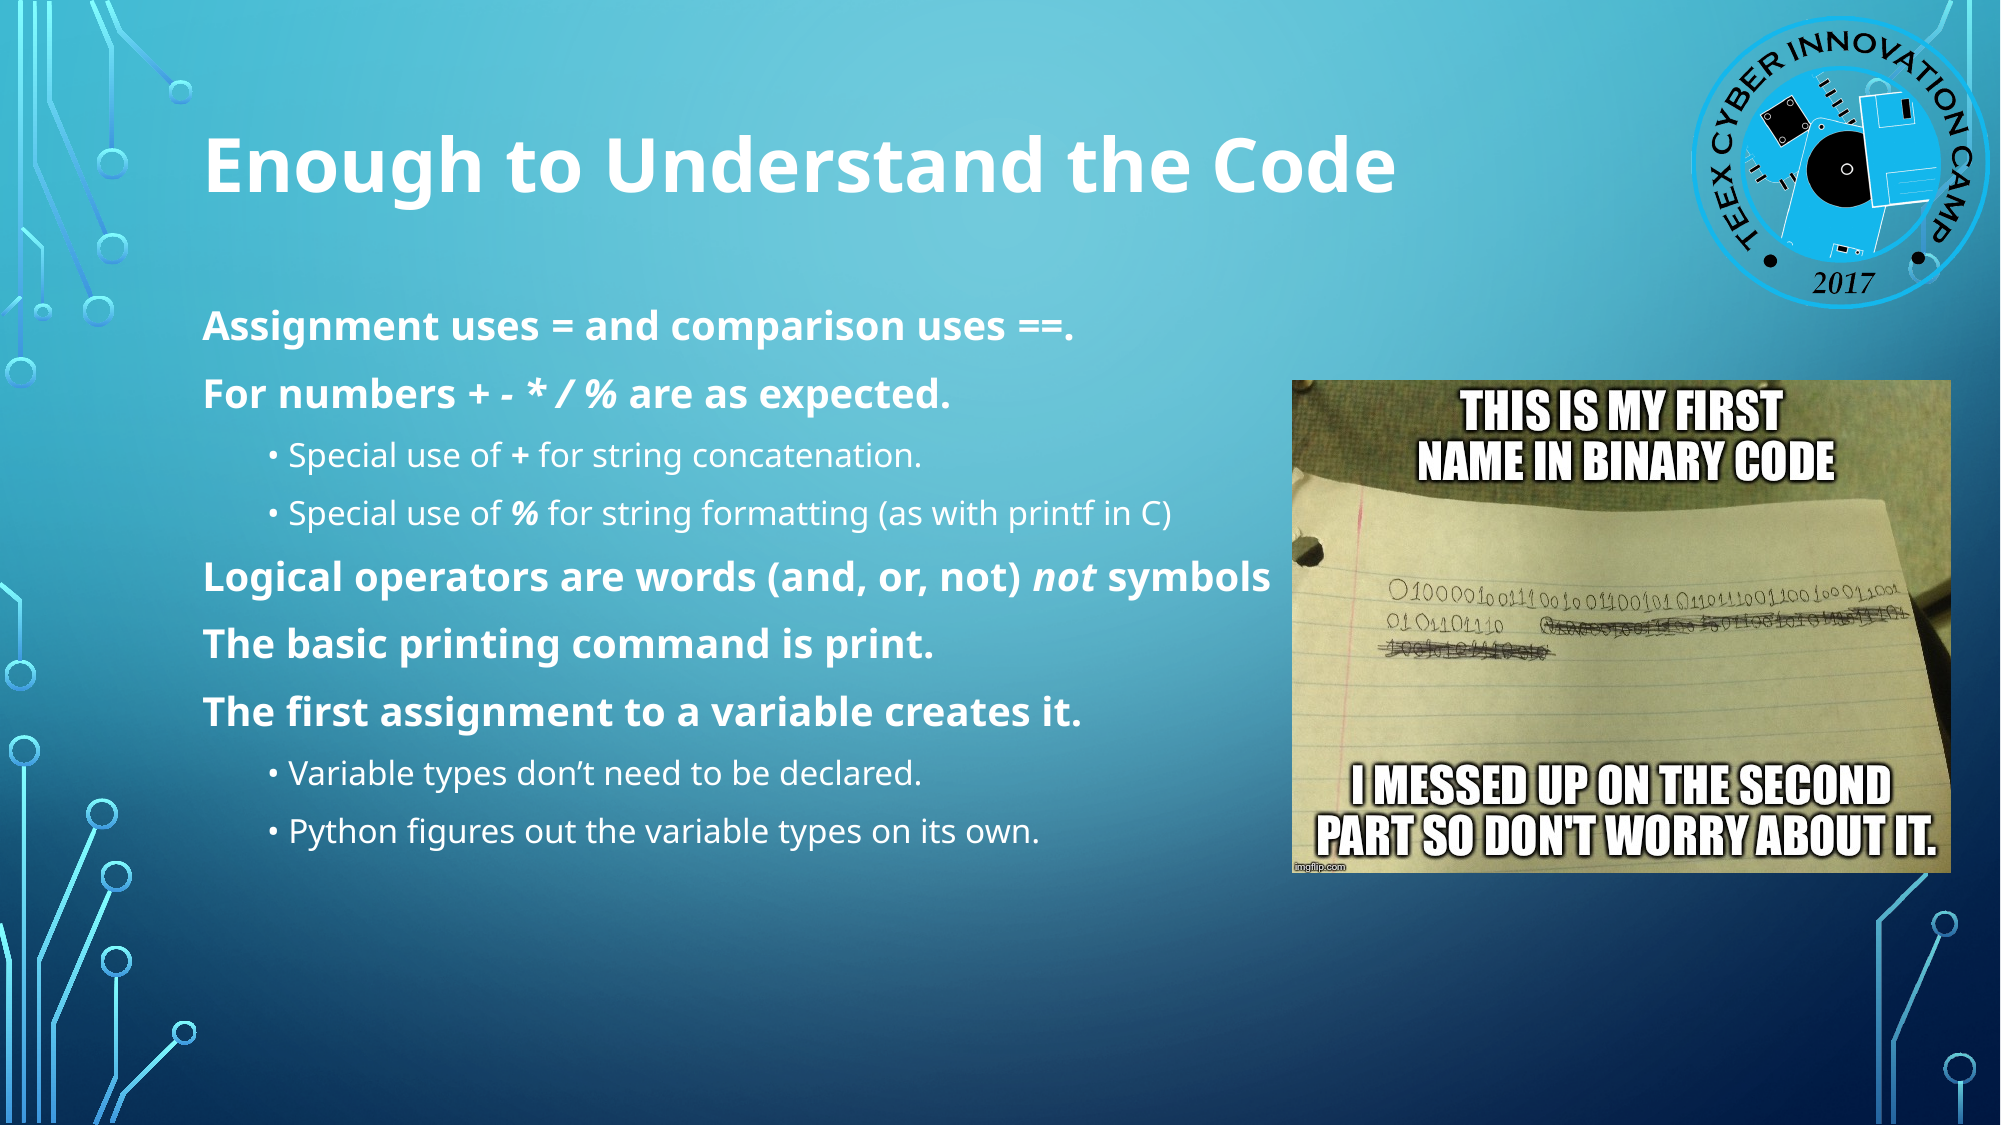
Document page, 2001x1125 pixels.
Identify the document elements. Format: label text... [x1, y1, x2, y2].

picture [1291, 380, 1951, 873]
list Assignment uses = and comparison uses ==. For numbers + - * / % are as expected. • Special use of + for string concatenation. • Special use of % for string formatting (as with printf in C) Logical operators are words (and, or, not) not symbols The basic printing command is print. The first assignment to a variable creates it. • Variable types don’t need to be declared. • Python figures out the variable types on its own. [187, 283, 1813, 865]
title Enough to Understand the Code [187, 47, 1813, 283]
picture [1683, 16, 2000, 333]
